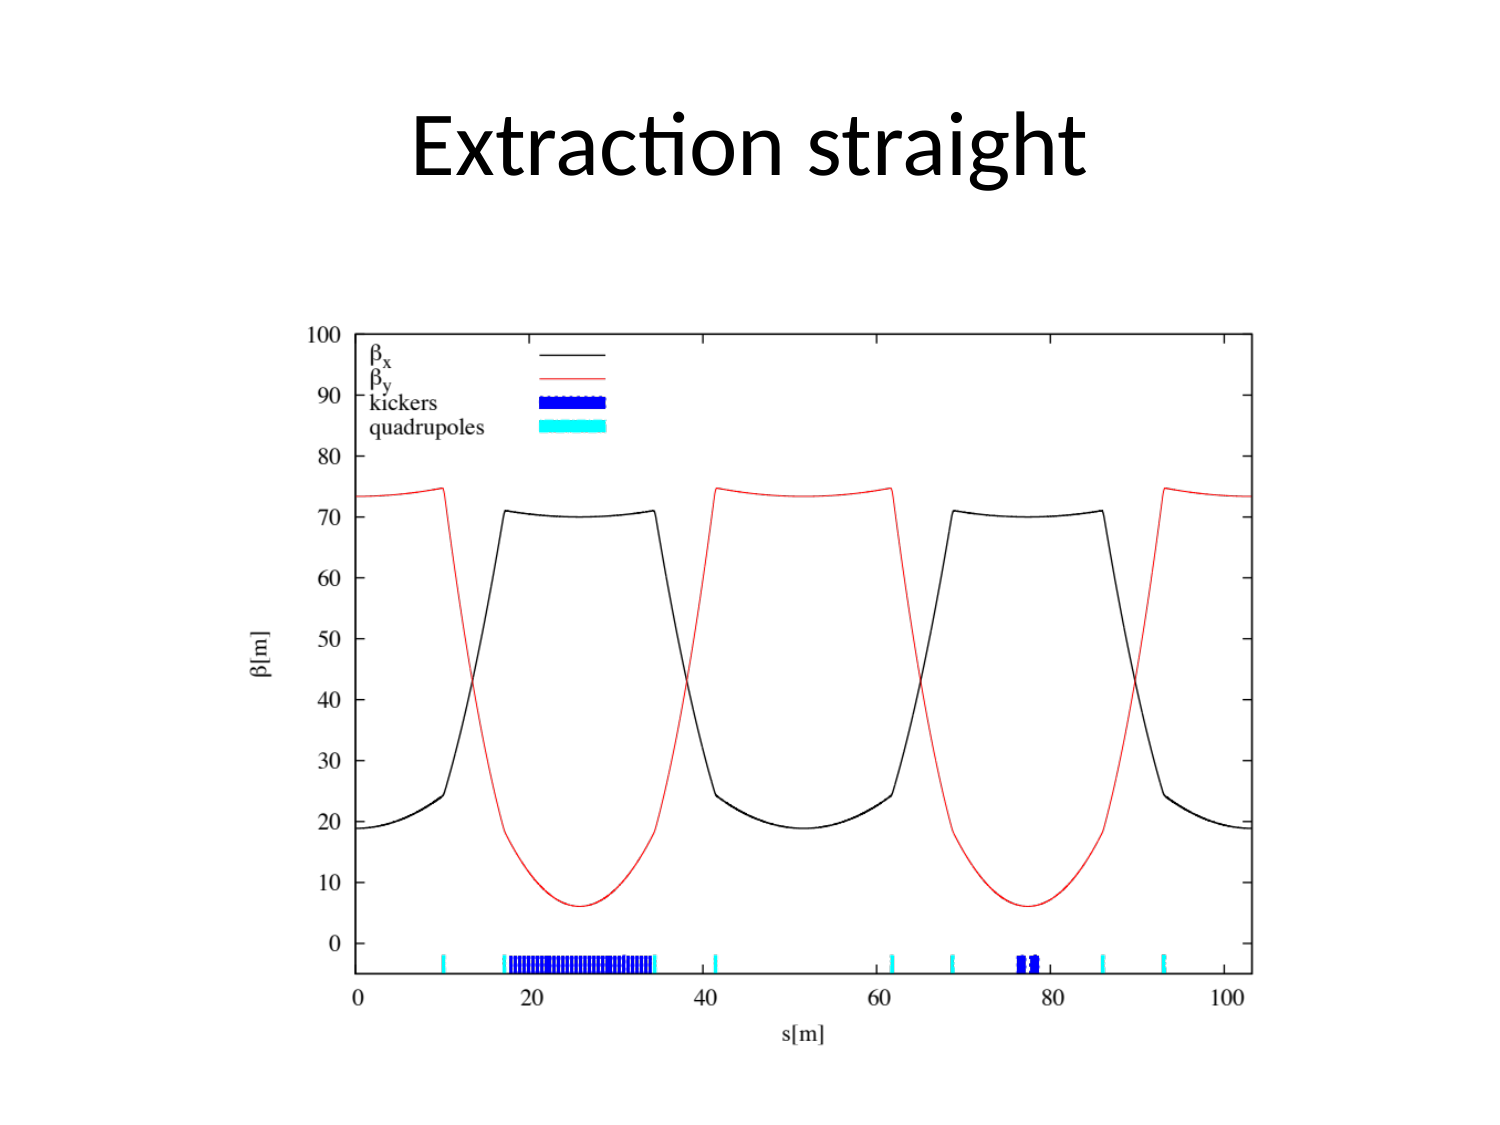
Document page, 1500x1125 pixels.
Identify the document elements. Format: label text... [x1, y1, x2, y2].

title Extraction straight [75, 45, 1425, 233]
picture [152, 232, 1318, 1125]
